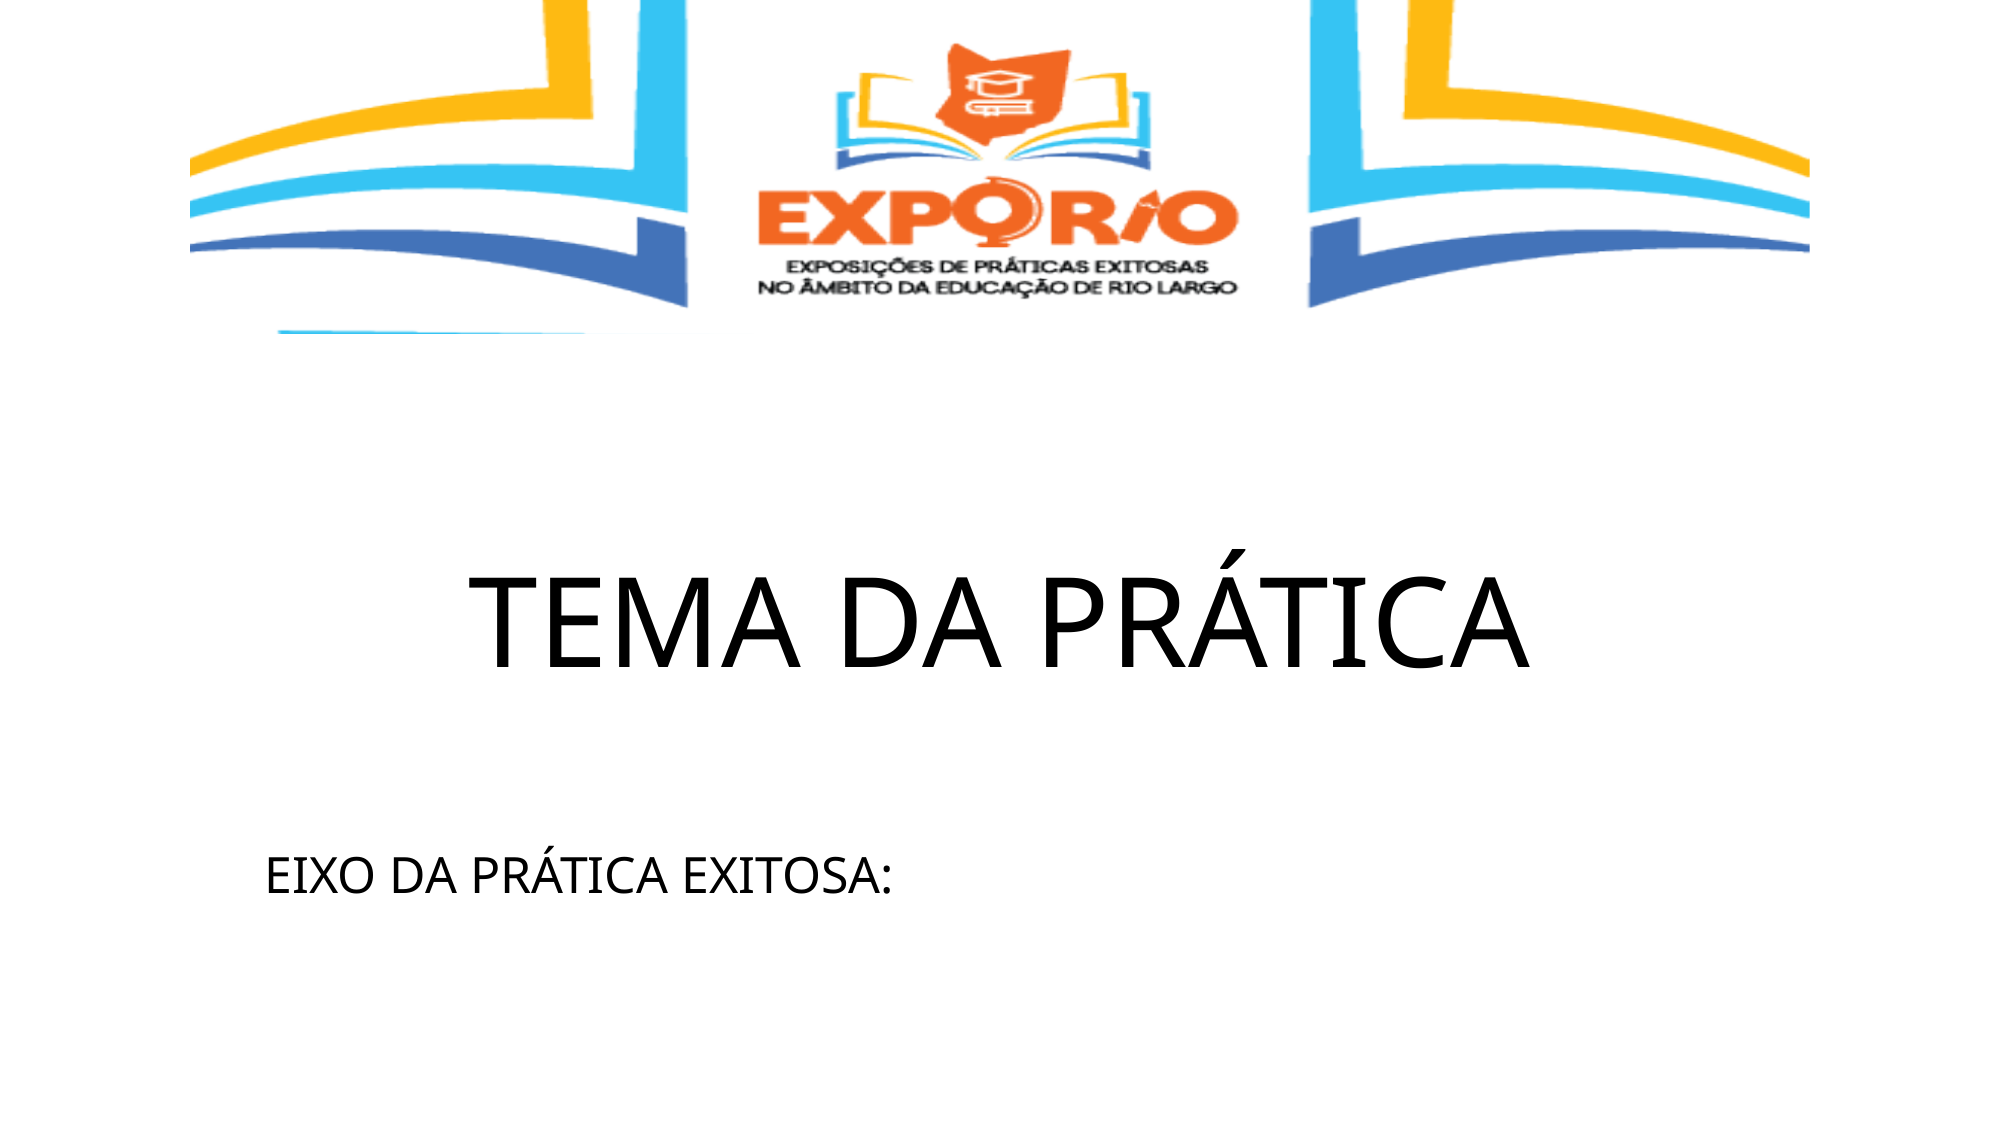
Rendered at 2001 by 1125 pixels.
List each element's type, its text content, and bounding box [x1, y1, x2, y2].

title TEMA DA PRÁTICA [249, 335, 1750, 703]
subtitle EIXO DA PRÁTICA EXITOSA: [249, 761, 1750, 1034]
picture [189, 0, 1811, 335]
